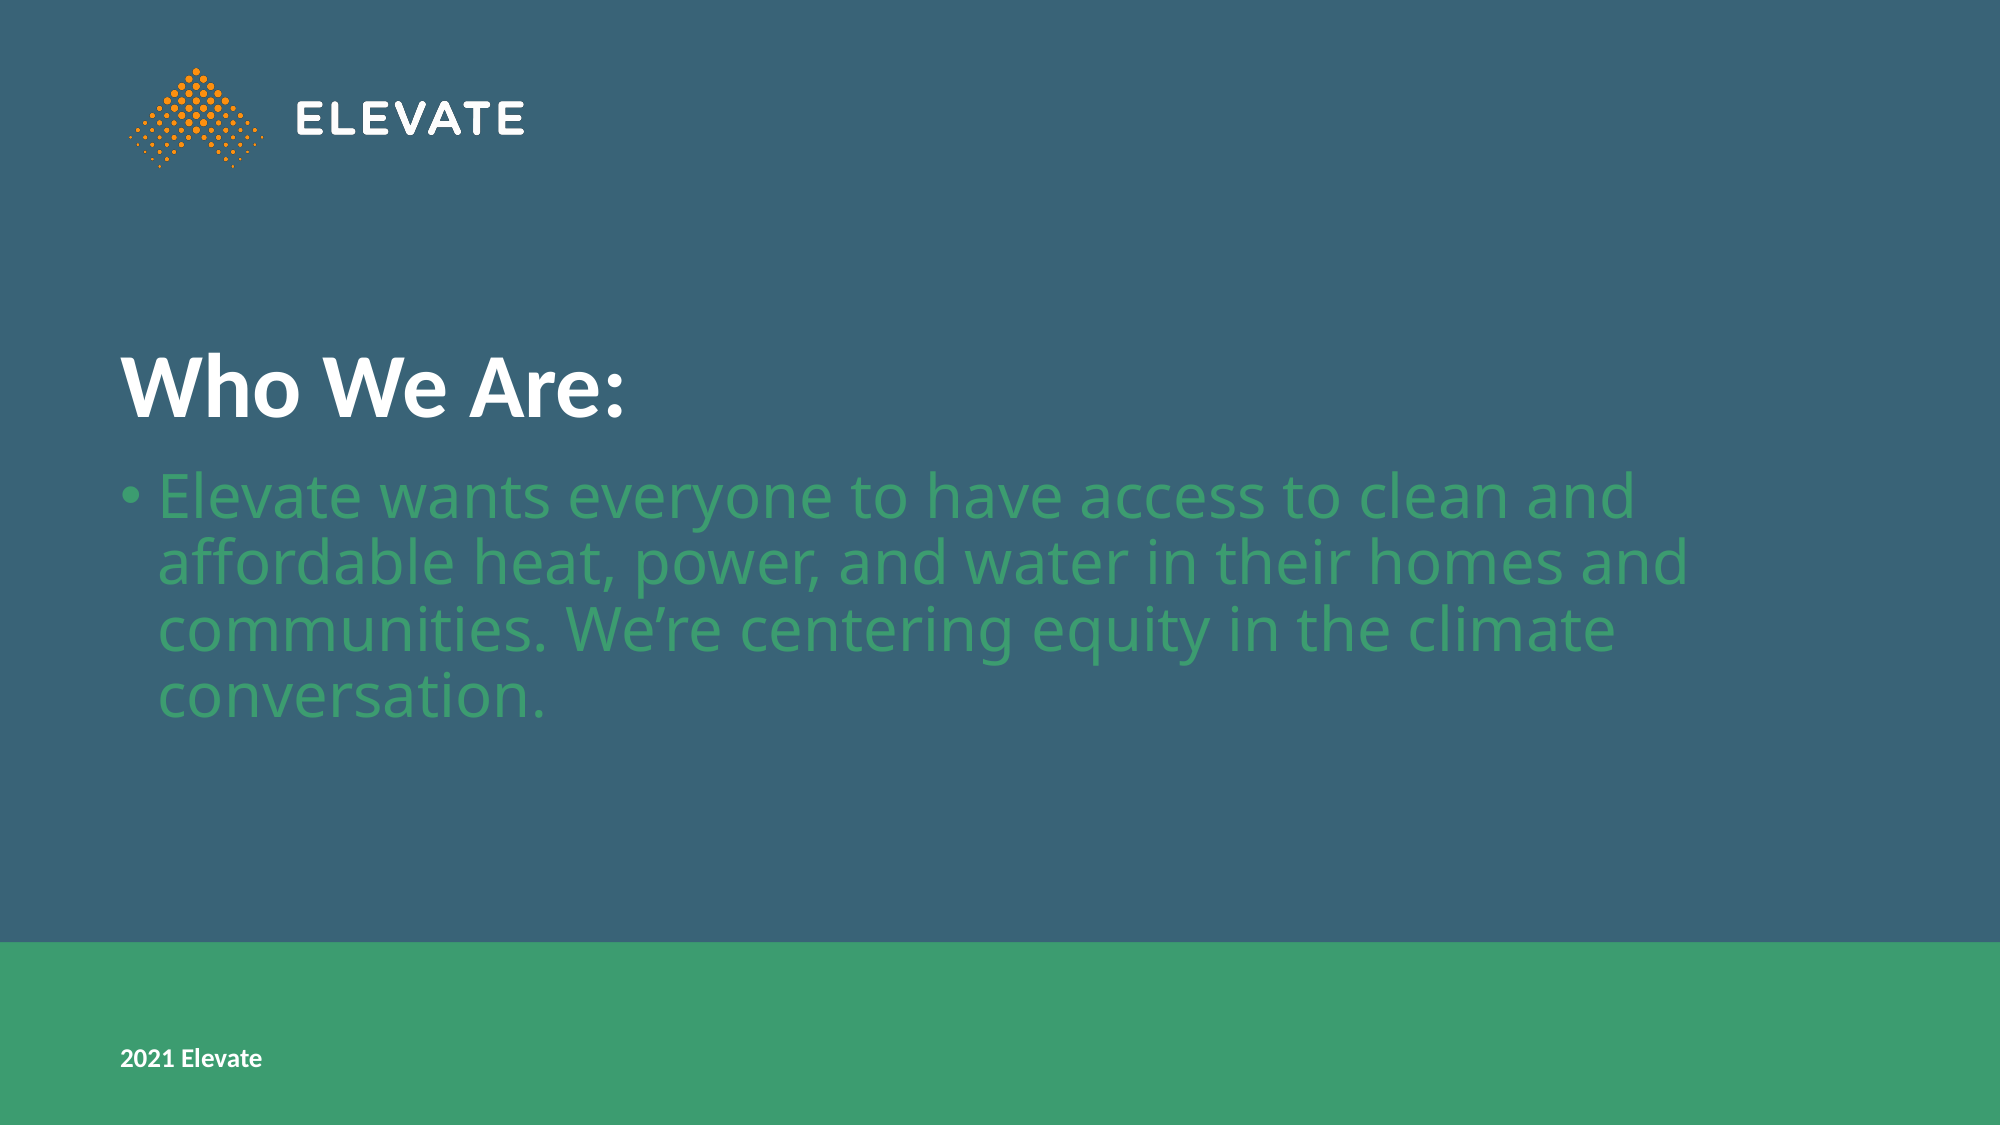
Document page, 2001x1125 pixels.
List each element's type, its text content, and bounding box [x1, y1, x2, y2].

subtitle Elevate wants everyone to have access to clean and affordable heat, power, and water in their homes and communities. We’re centering equity in the climate conversation. [0, 465, 2000, 941]
title Who We Are: [0, 182, 2000, 465]
picture [129, 68, 524, 168]
